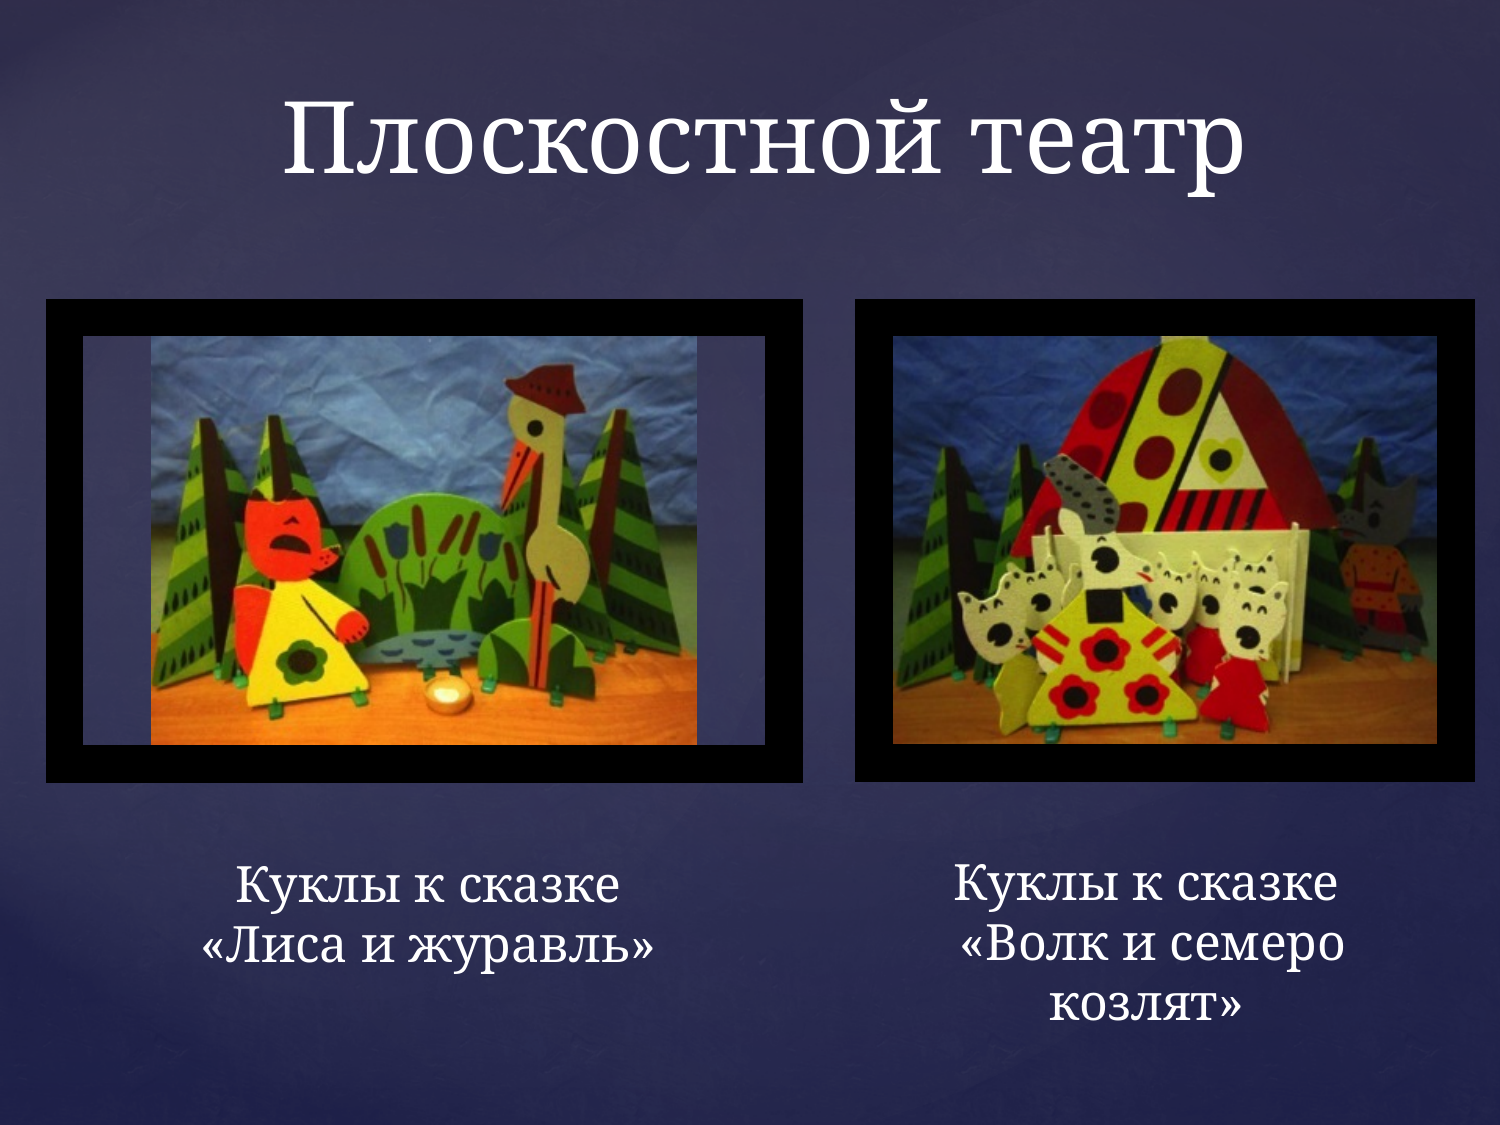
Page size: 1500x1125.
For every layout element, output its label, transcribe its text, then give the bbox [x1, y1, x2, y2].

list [82, 335, 766, 746]
text_box Плоскостной театр [212, 66, 1318, 202]
picture [892, 335, 1438, 745]
title Куклы к сказке «Лиса и журавль» [167, 881, 690, 981]
text_box Куклы к сказке «Волк и семеро козлят» [856, 842, 1438, 1038]
